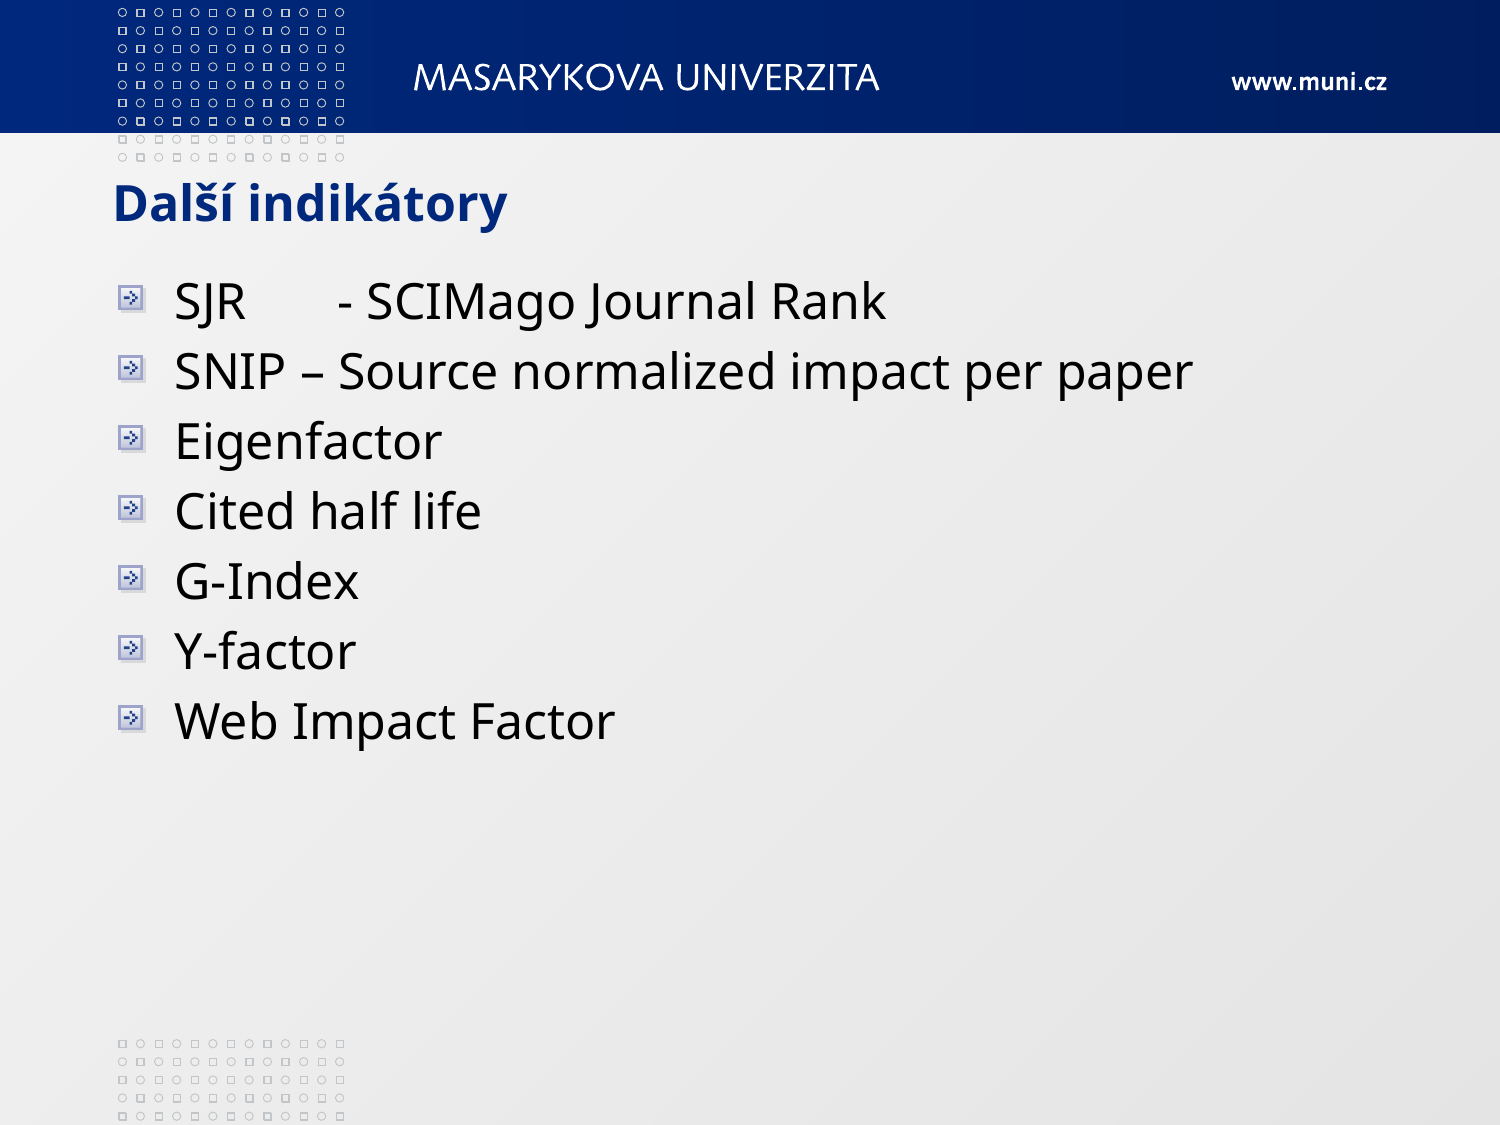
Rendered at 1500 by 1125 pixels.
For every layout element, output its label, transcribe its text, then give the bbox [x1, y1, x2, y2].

title Další indikátory [97, 164, 1448, 264]
list SJR - SCIMago Journal Rank SNIP – Source normalized impact per paper Eigenfactor Cited half life G-Index Y-factor Web Impact Factor [118, 269, 1469, 1013]
